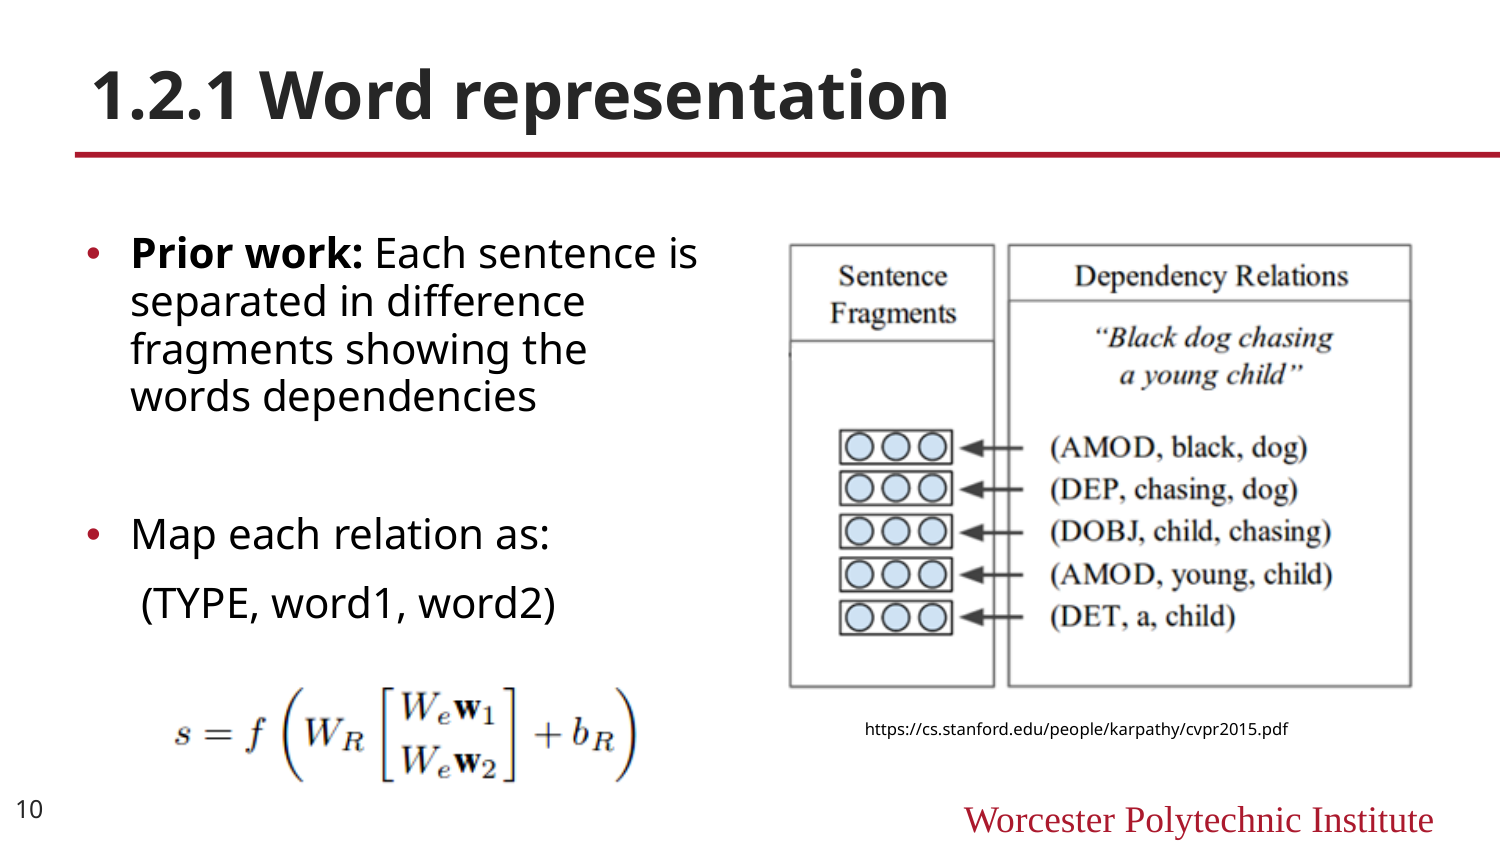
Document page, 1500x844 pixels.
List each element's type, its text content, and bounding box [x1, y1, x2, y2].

slide_number 10 [0, 785, 75, 835]
picture [780, 233, 1420, 697]
list Prior work: Each sentence is separated in difference fragments showing the words dependencies Map each relation as: (TYPE, word1, word2) [74, 224, 713, 635]
text_box https://cs.stanford.edu/people/karpathy/cvpr2015.pdf [849, 711, 1350, 746]
picture [145, 674, 651, 798]
title 1.2.1 Word representation [75, 42, 1425, 141]
